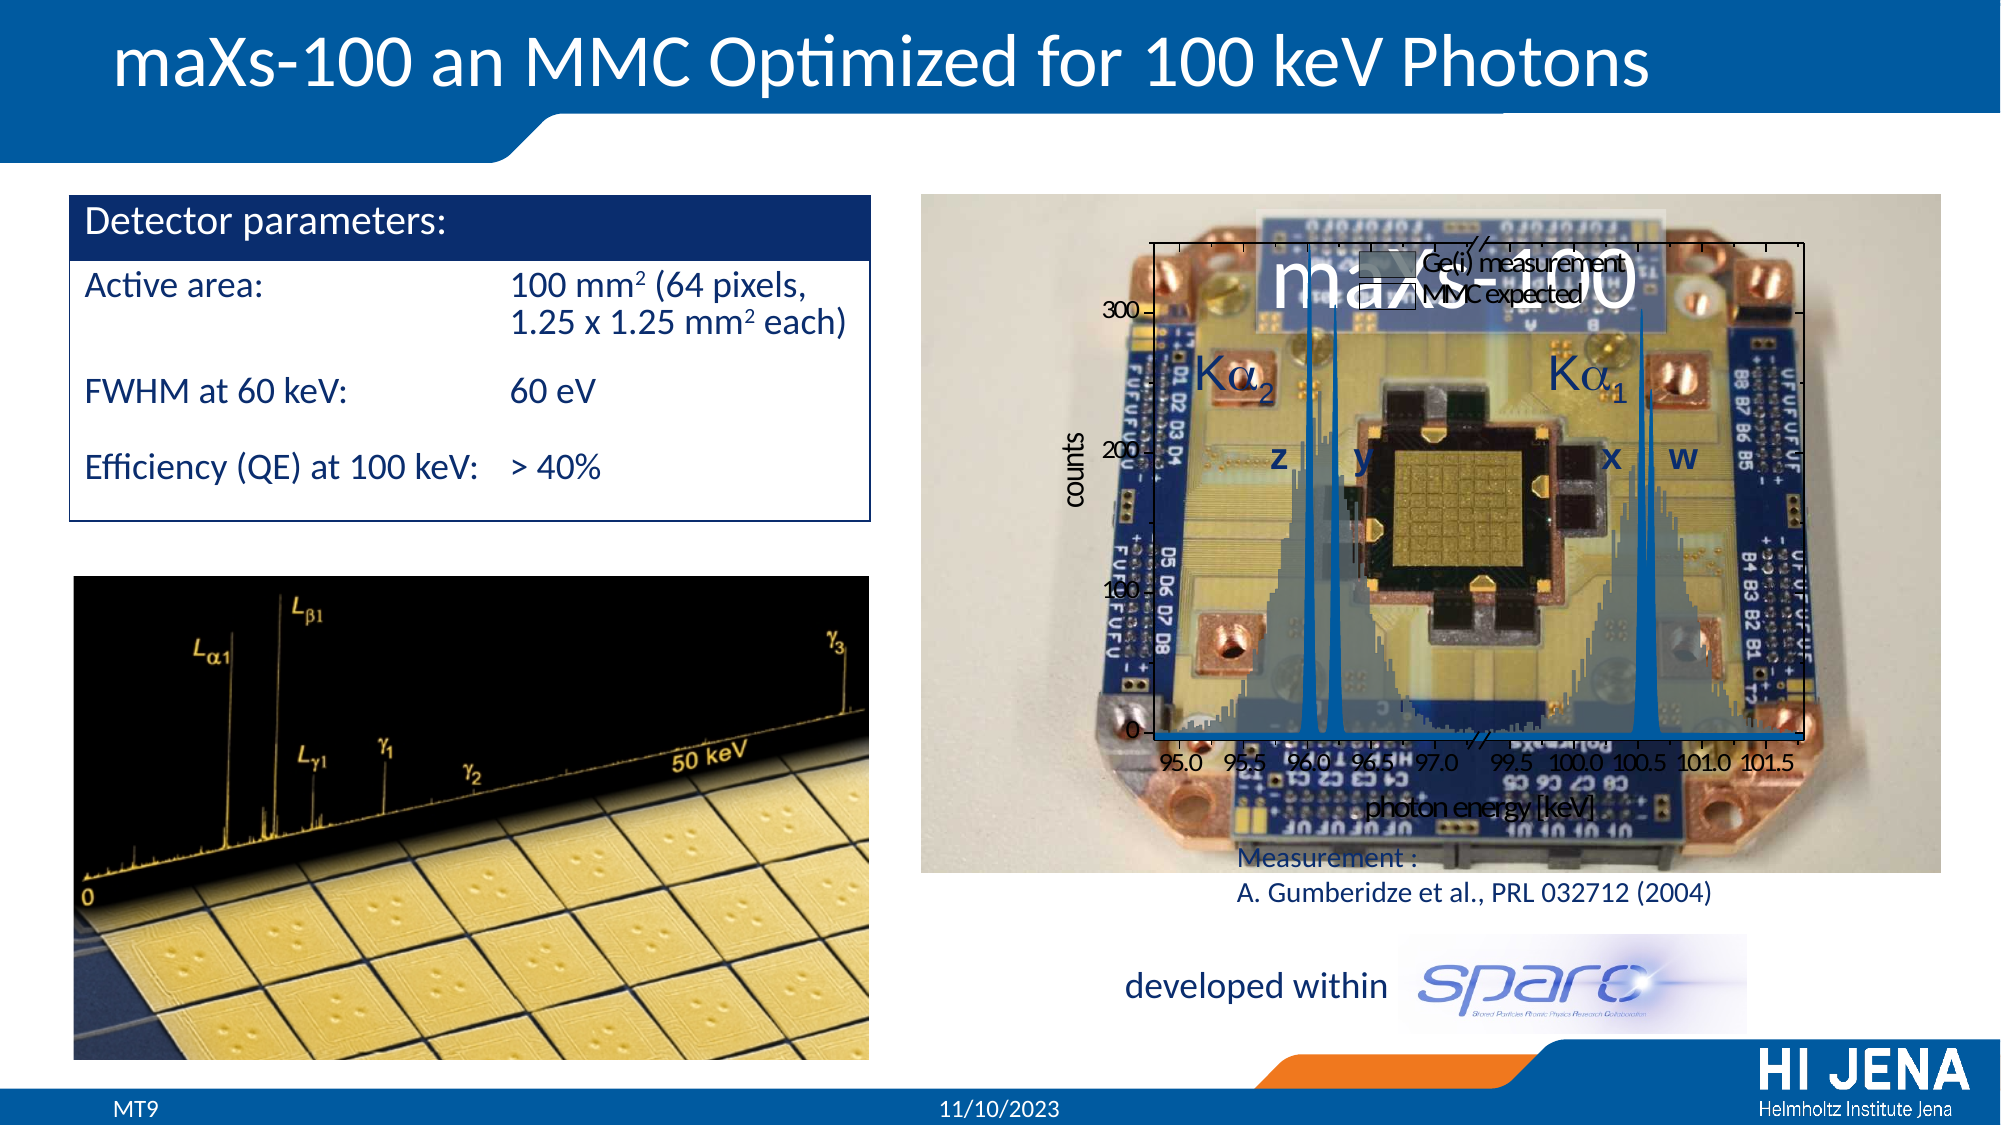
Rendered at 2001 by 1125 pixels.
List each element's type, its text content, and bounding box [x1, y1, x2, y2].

table_header [495, 197, 869, 261]
text_box developed within [1110, 953, 1392, 1014]
table_cell 60 eV [495, 368, 869, 444]
table_cell Efficiency (QE) at 100 keV: [70, 444, 495, 520]
picture [1397, 933, 2000, 1125]
table_cell 100 mm2 (64 pixels, 1.25 x 1.25 mm2 each) [495, 261, 869, 368]
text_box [1048, 235, 1815, 918]
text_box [921, 194, 1942, 874]
table_cell Active area: [70, 261, 495, 368]
footer MT9 [97, 1077, 732, 1125]
title maXs-100 an MMC Optimized for 100 keV Photons [97, 0, 1899, 113]
table_header Detector parameters: [70, 197, 495, 261]
table_cell > 40% [495, 444, 869, 520]
table_cell FWHM at 60 keV: [70, 368, 495, 444]
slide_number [766, 1077, 1233, 1125]
picture [73, 575, 870, 1061]
